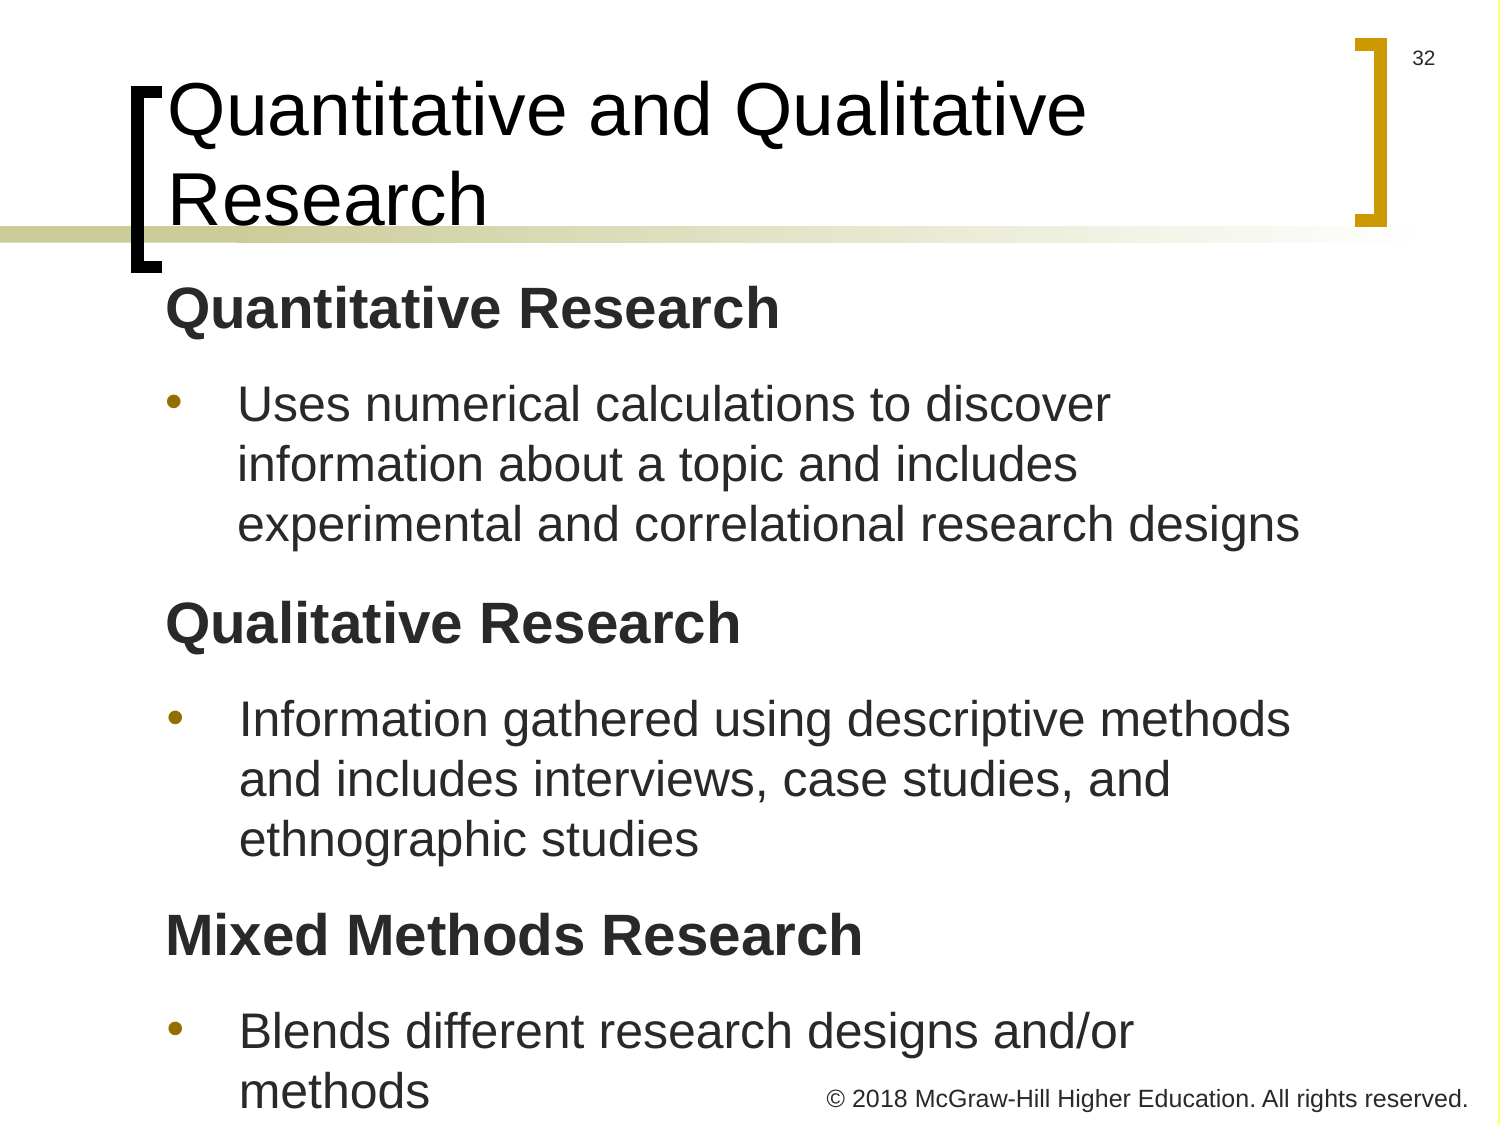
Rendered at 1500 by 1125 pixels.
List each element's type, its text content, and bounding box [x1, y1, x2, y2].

list Qualitative Research Information gathered using descriptive methods and includes interviews, case studies, and ethnographic studies [150, 578, 1328, 860]
list Quantitative Research Uses numerical calculations to discover information about a topic and includes experimental and correlational research designs [150, 262, 1363, 538]
title Quantitative and Qualitative Research [152, 15, 1328, 248]
list Mixed Methods Research Blends different research designs and/or methods [150, 889, 1328, 1115]
